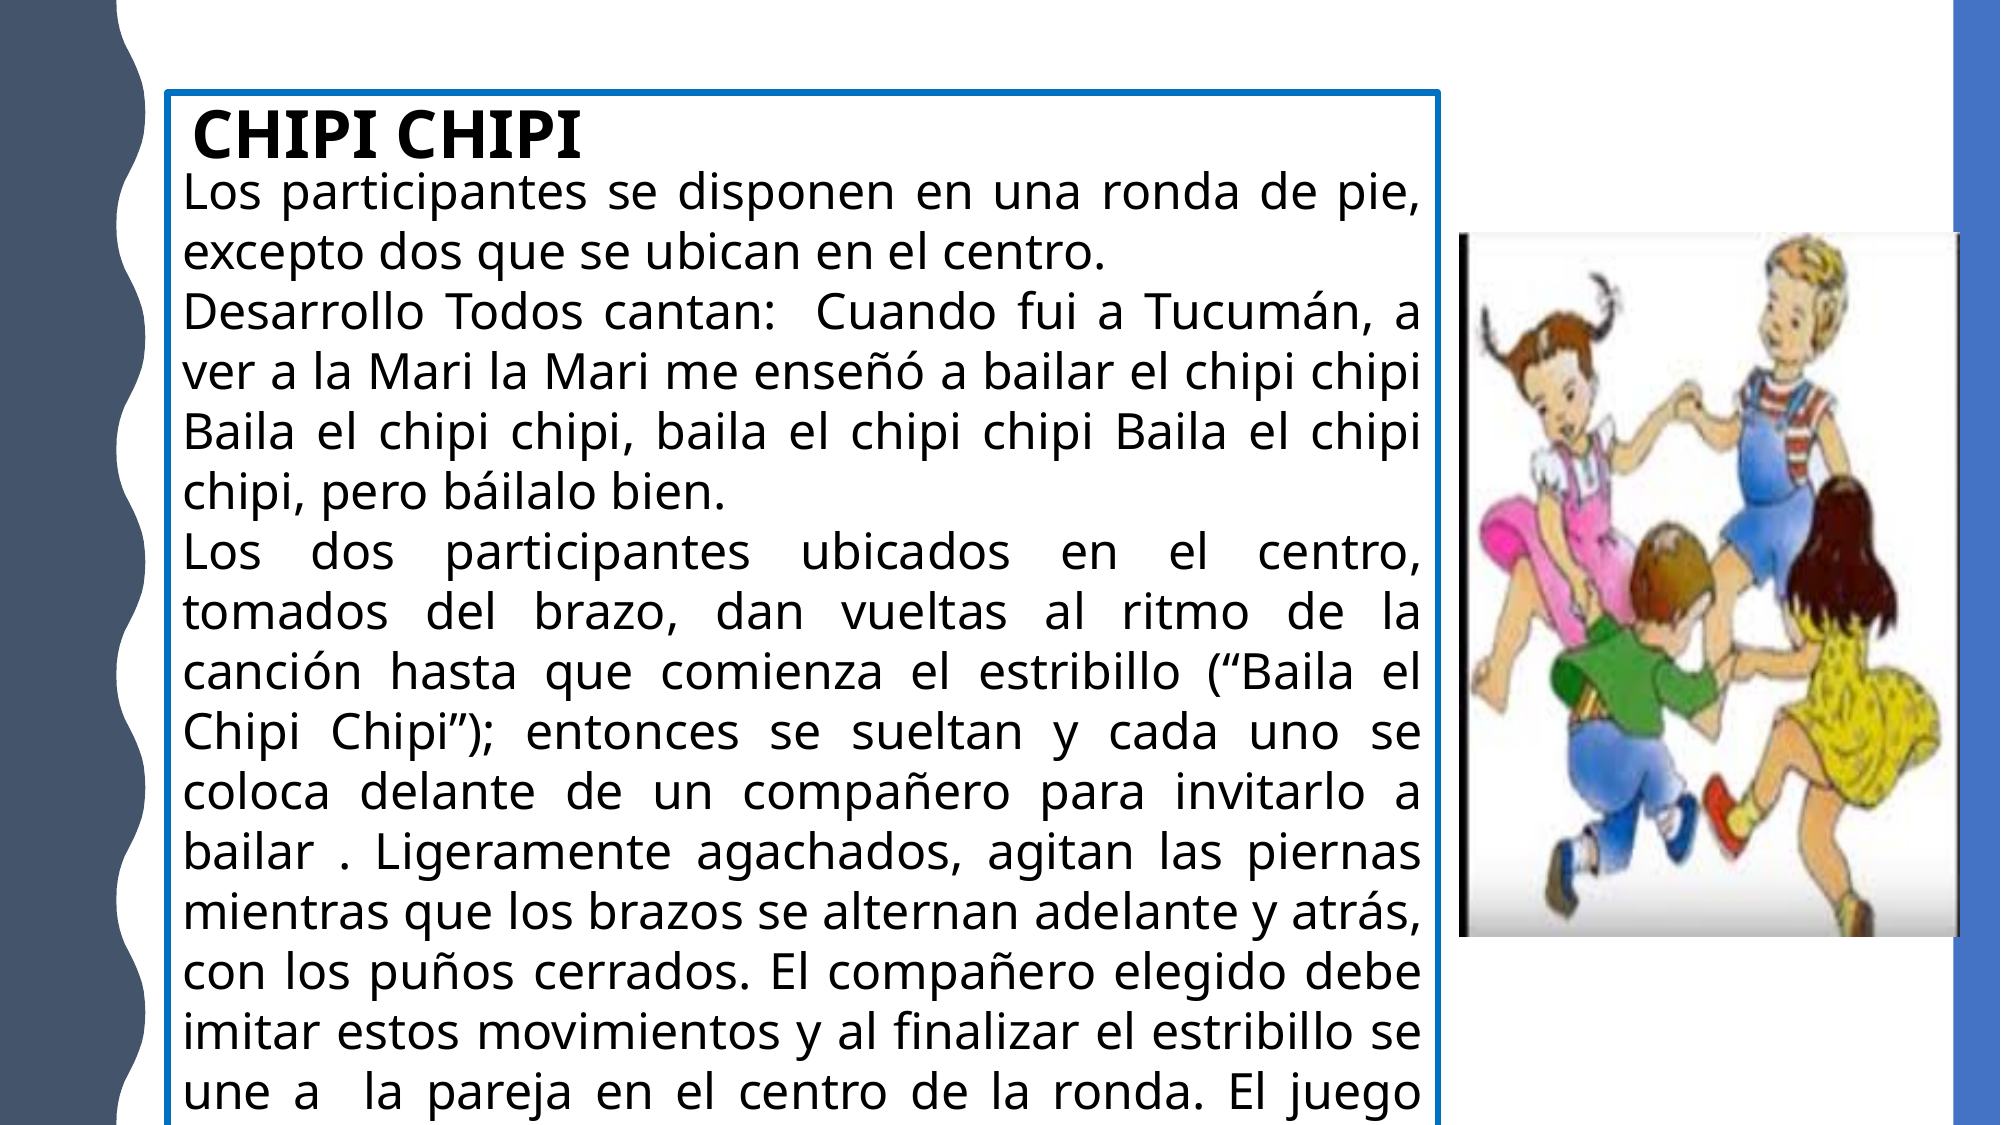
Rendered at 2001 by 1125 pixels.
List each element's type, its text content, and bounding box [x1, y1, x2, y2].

text_box Los participantes se disponen en una ronda de pie, excepto dos que se ubican en el centro. Desarrollo Todos cantan: Cuando fui a Tucumán, a ver a la Mari la Mari me enseñó a bailar el chipi chipi Baila el chipi chipi, baila el chipi chipi Baila el chipi chipi, pero báilalo bien. Los dos participantes ubicados en el centro, tomados del brazo, dan vueltas al ritmo de la canción hasta que comienza el estribillo (“Baila el Chipi Chipi”); entonces se sueltan y cada uno se coloca delante de un compañero para invitarlo a bailar . Ligeramente agachados, agitan las piernas mientras que los brazos se alternan adelante y atrás, con los puños cerrados. El compañero elegido debe imitar estos movimientos y al finalizar el estribillo se une a la pareja en el centro de la ronda. El juego continúa así, hasta que todos los participantes se encuentran en el centro, bailando. [167, 92, 1439, 1125]
text_box CHIPI CHIPI [176, 84, 599, 92]
picture [1459, 232, 1960, 937]
